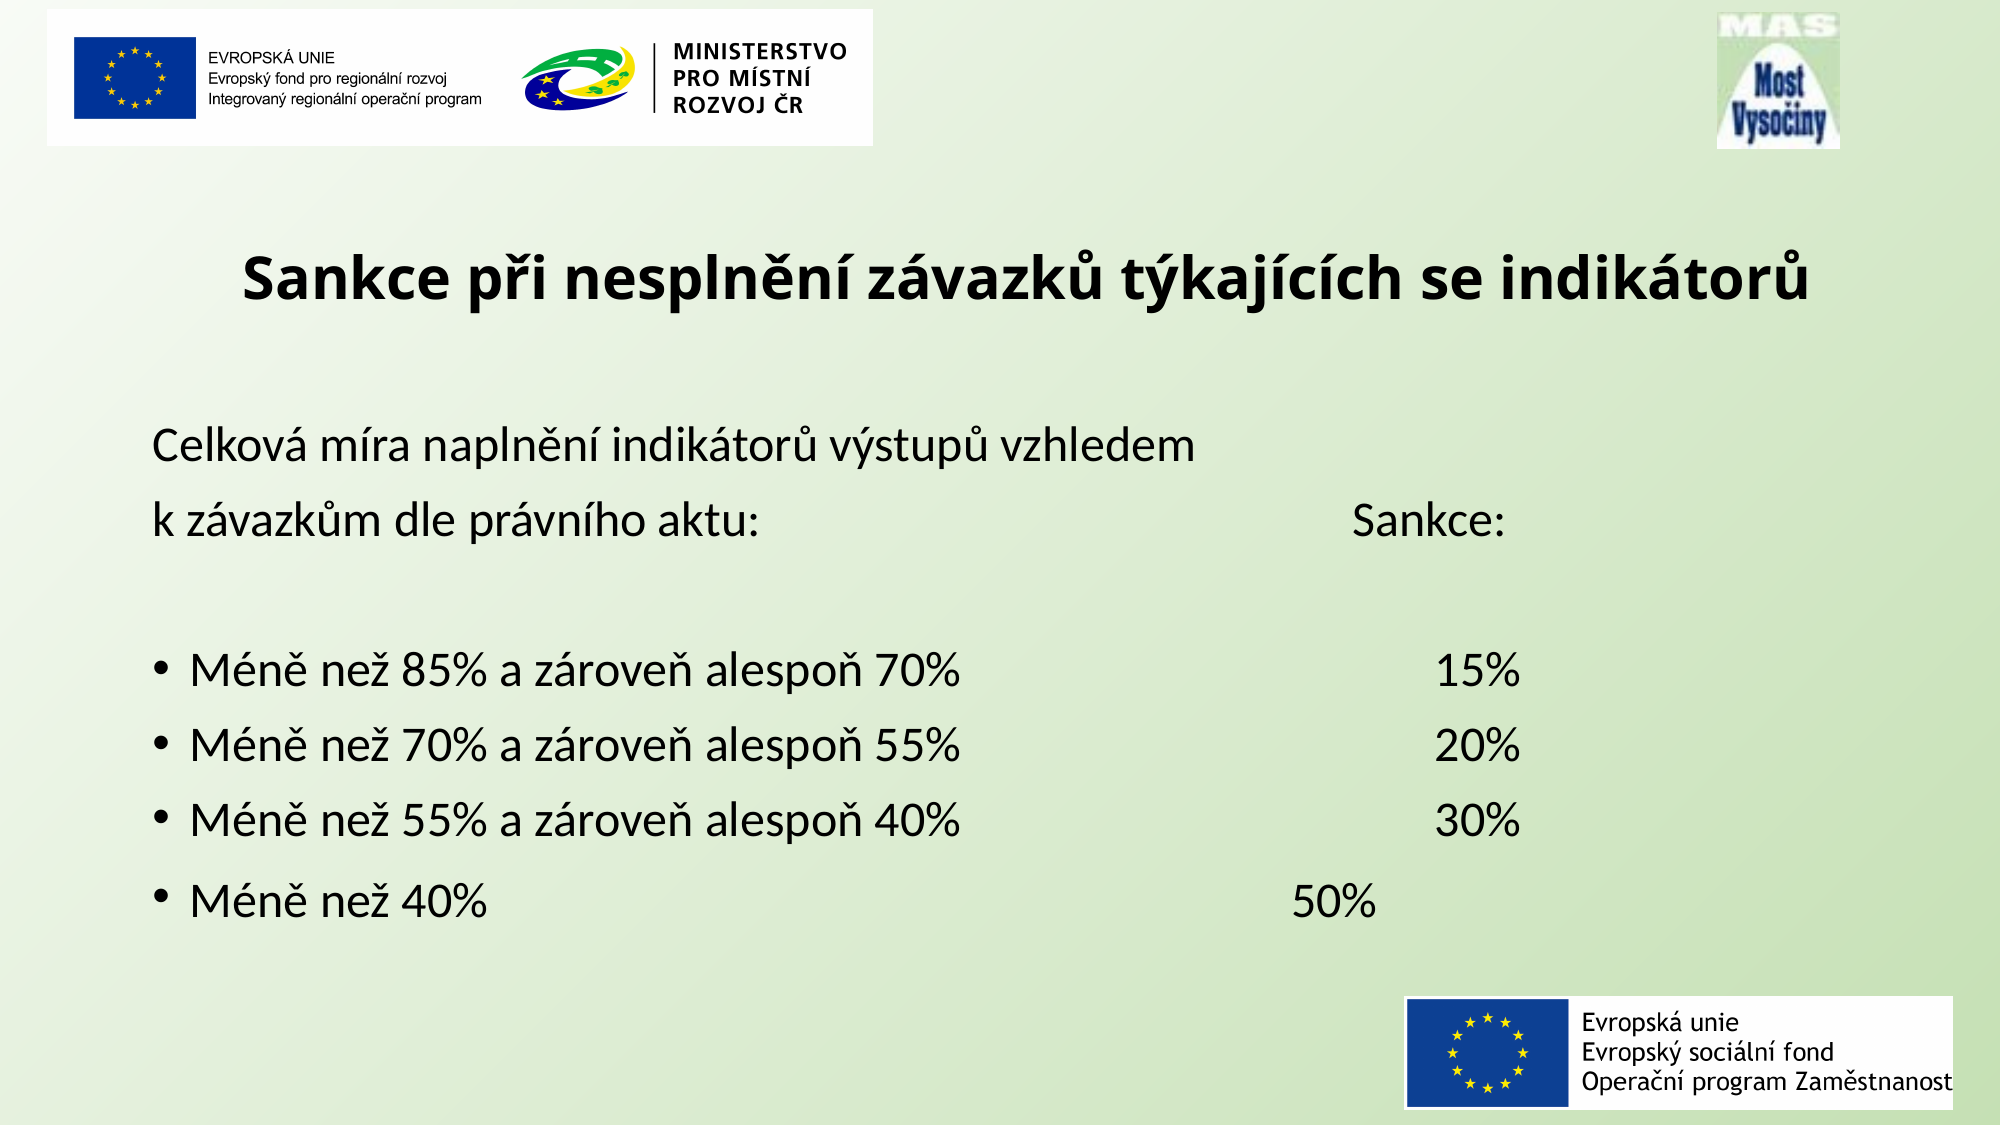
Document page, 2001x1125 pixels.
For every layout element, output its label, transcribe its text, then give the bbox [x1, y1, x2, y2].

title Sankce při nesplnění závazků týkajících se indikátorů [213, 208, 1840, 352]
picture [1404, 996, 1953, 1110]
list Celková míra naplnění indikátorů výstupů vzhledem k závazkům dle právního aktu: Sankce: Méně než 85% a zároveň alespoň 70% 15% Méně než 70% a zároveň alespoň 55% 20% Méně než 55% a zároveň alespoň 40% 30% Méně než 40% 50% [137, 411, 1863, 1125]
picture [47, 9, 873, 146]
picture [1717, 12, 1840, 150]
